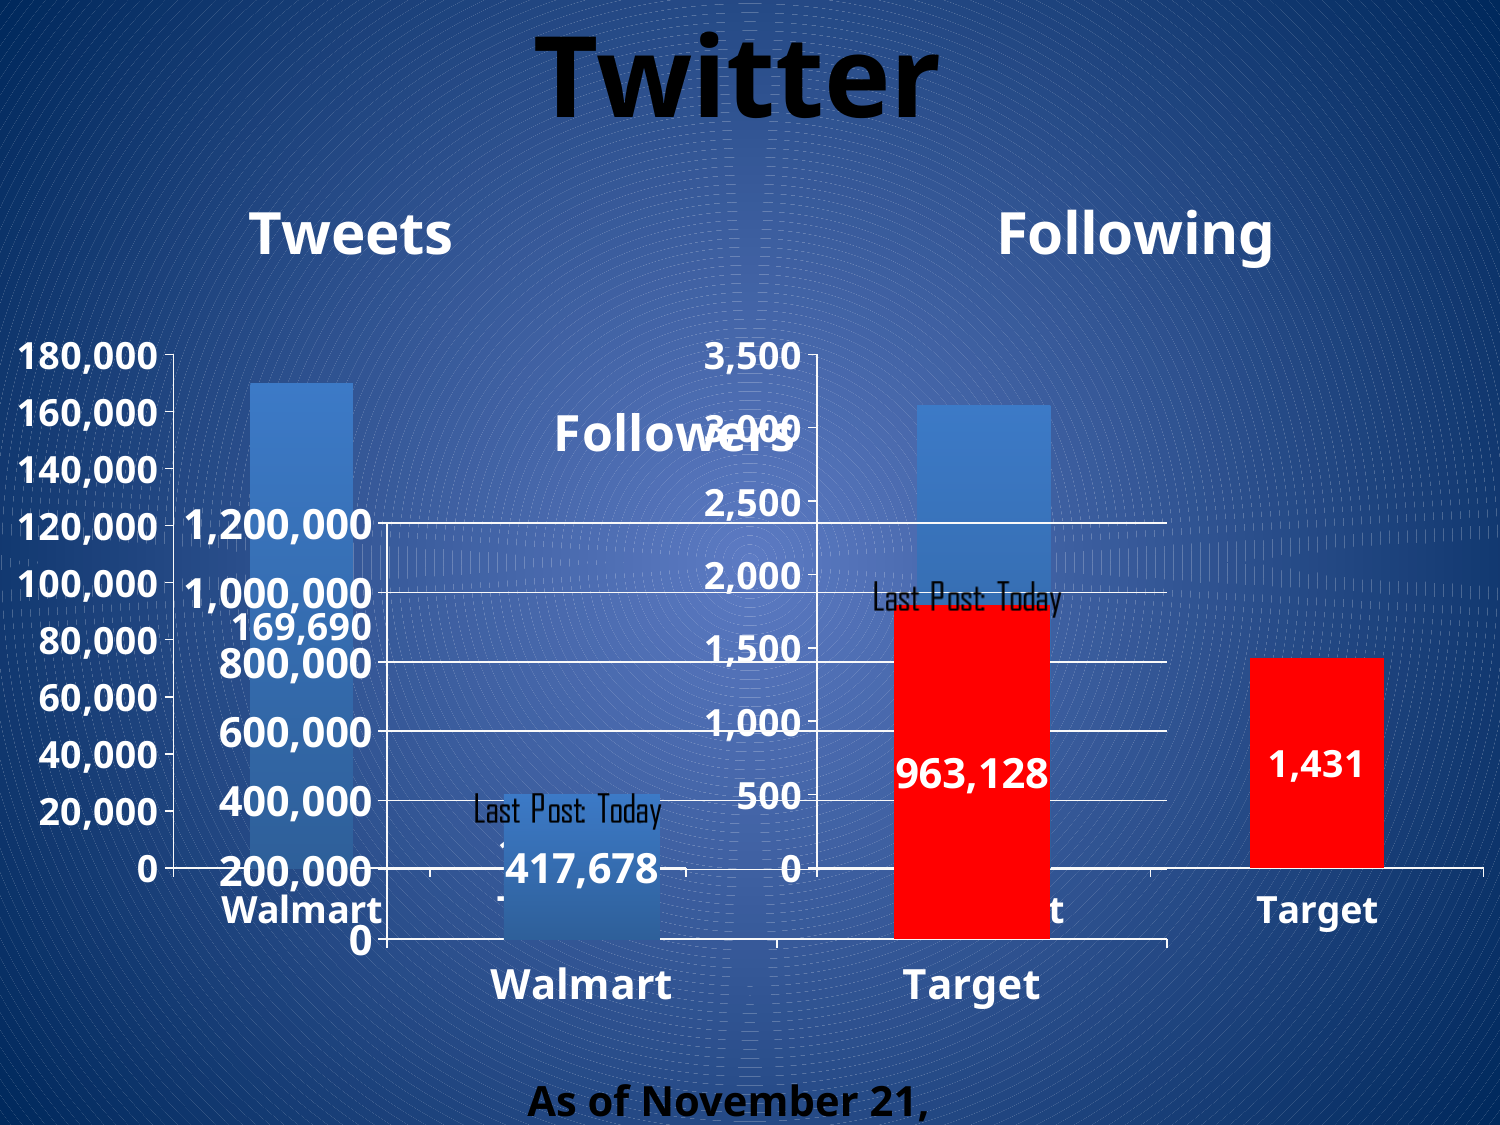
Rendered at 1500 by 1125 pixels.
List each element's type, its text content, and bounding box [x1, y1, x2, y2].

text_box Twitter [412, 0, 1063, 148]
text_box As of November 21, 2013 [512, 1066, 988, 1125]
chart [2, 174, 1500, 1026]
